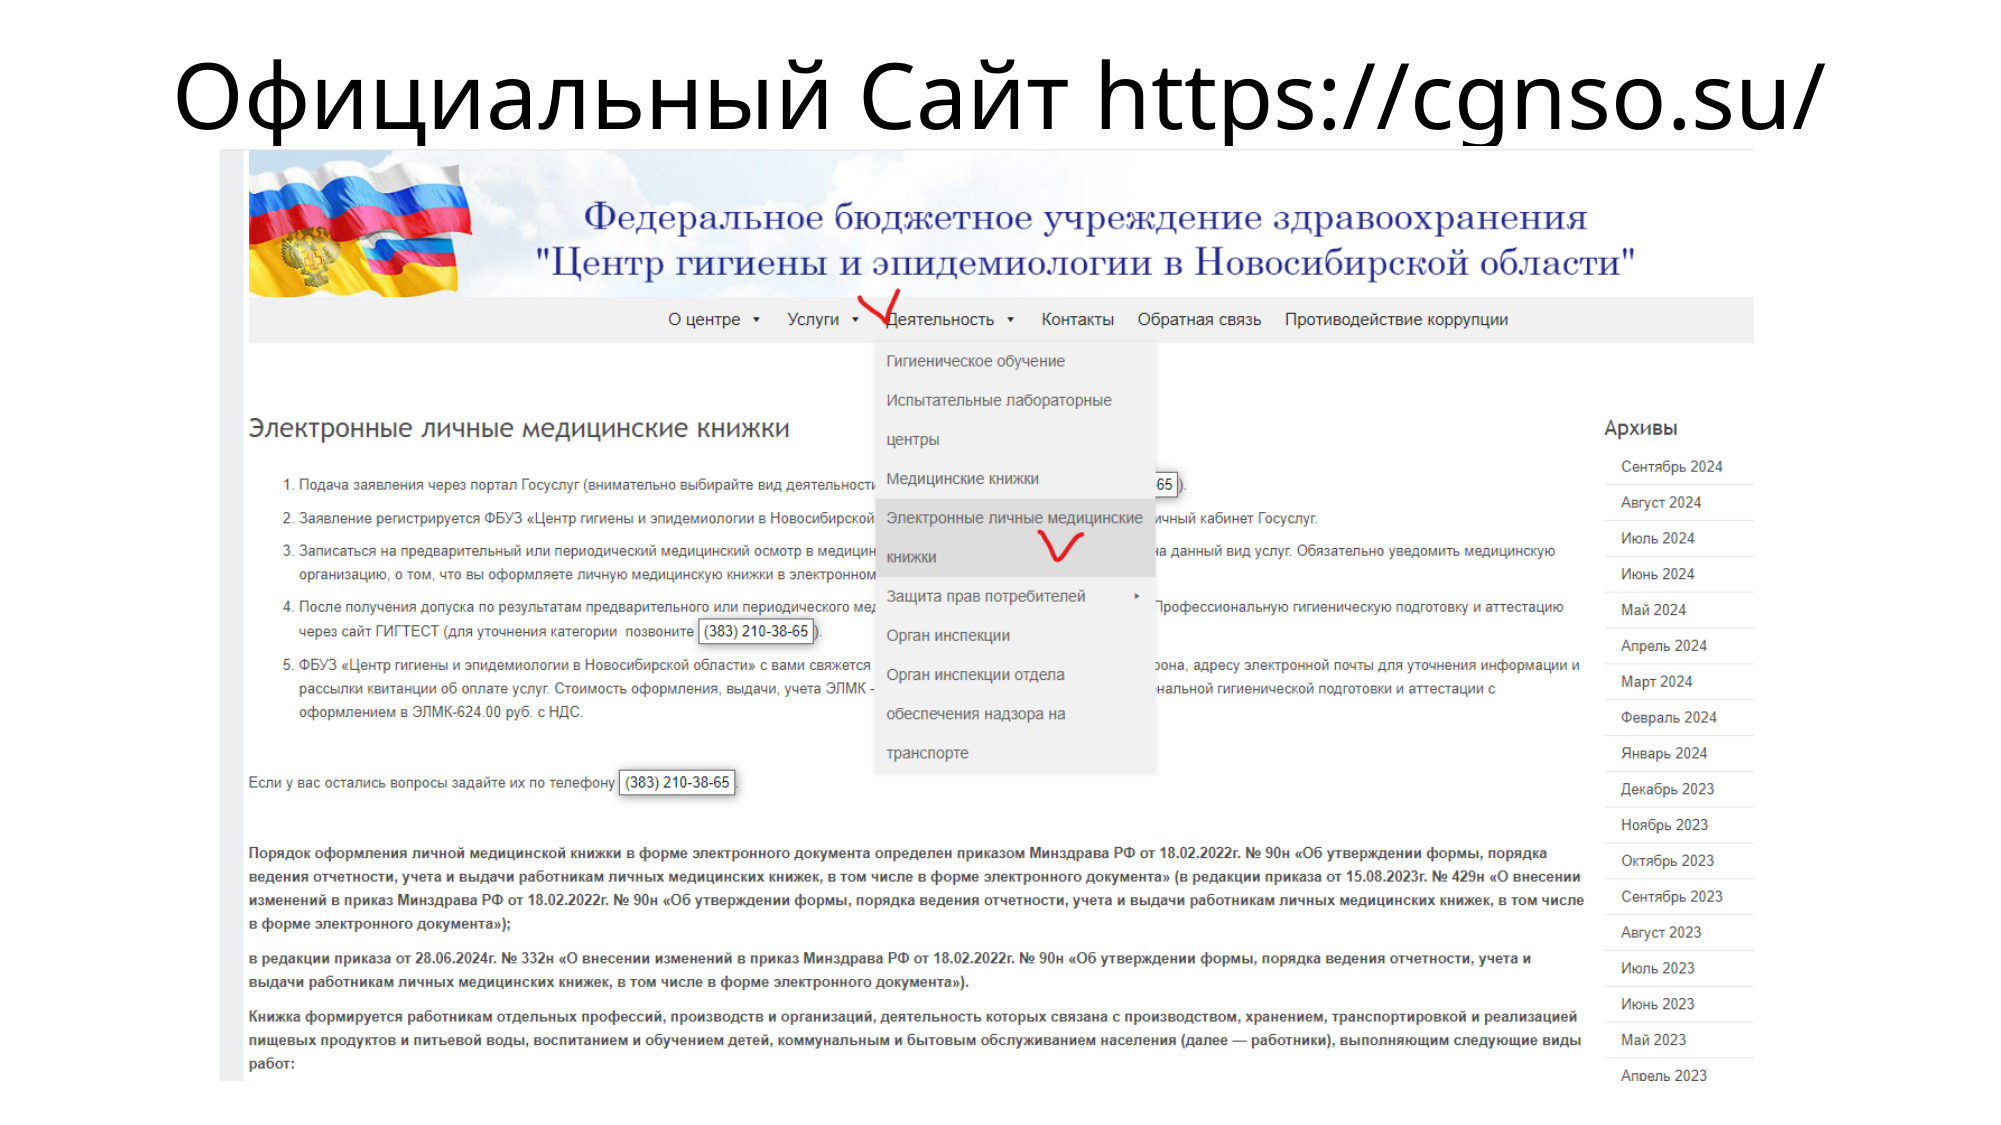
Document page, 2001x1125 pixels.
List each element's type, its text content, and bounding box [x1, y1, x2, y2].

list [220, 146, 1754, 1081]
title Официальный Сайт https://cgnso.su/ [137, 0, 1863, 201]
